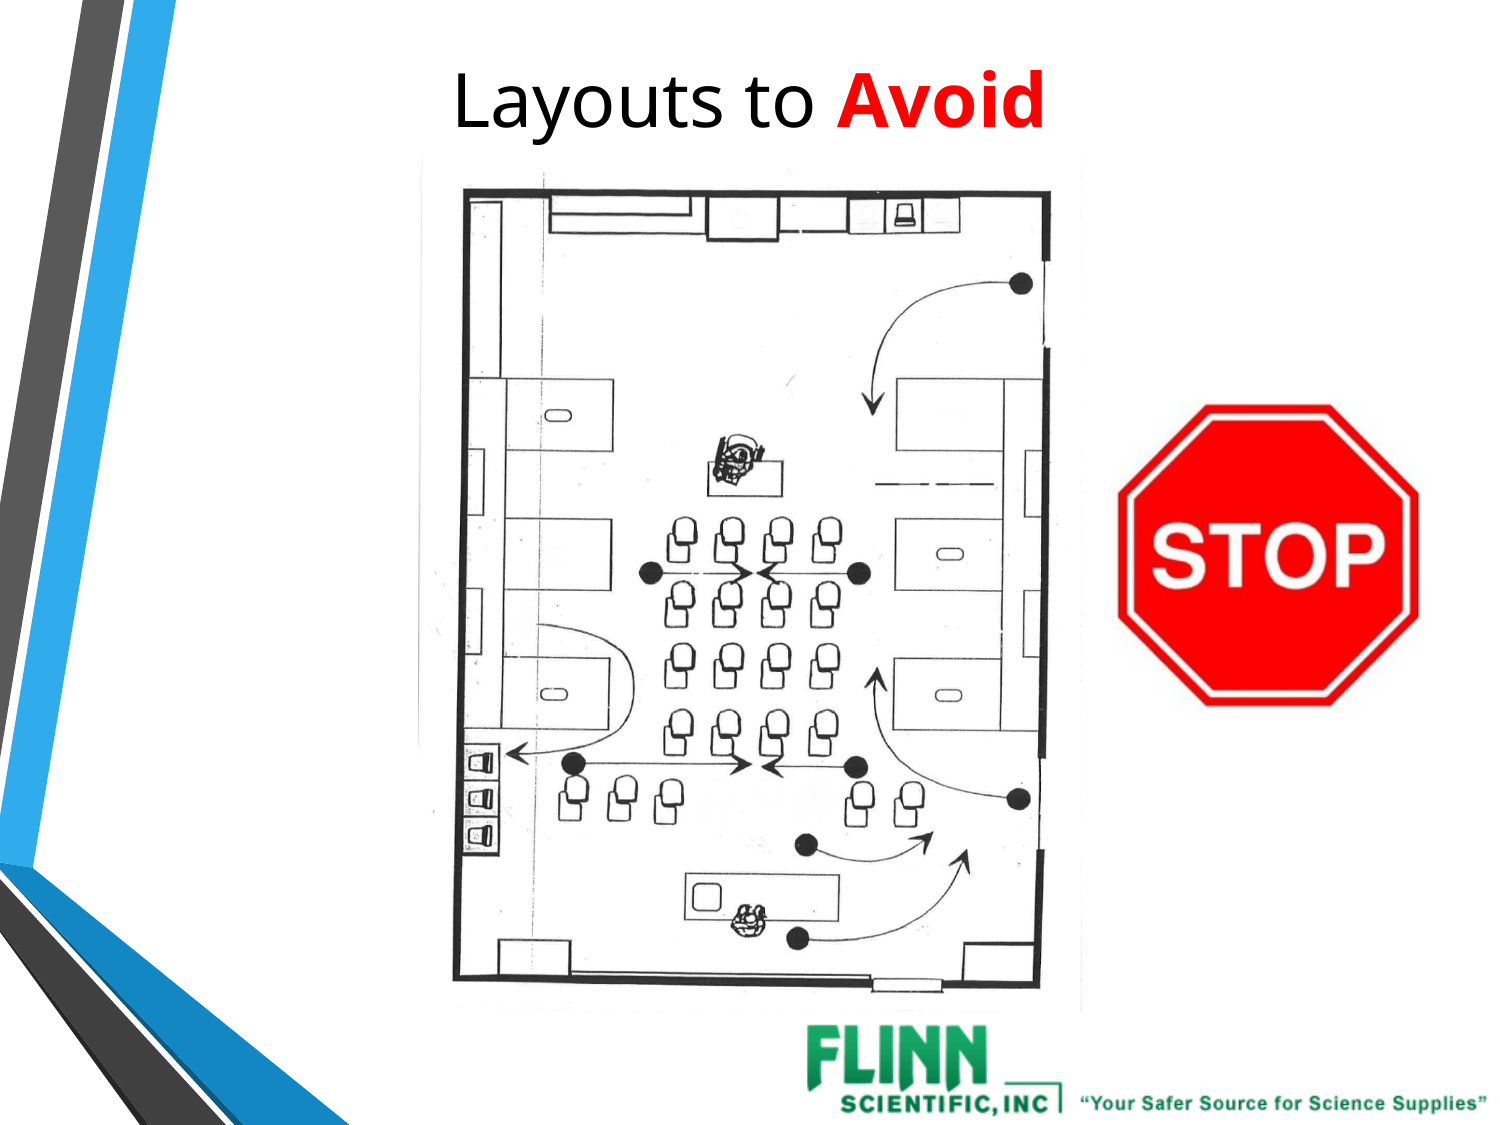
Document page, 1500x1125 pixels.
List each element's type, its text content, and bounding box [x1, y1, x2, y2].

title Layouts to Avoid [75, 45, 1425, 150]
picture [1112, 399, 1426, 713]
picture [795, 1019, 1500, 1125]
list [418, 154, 1082, 1013]
